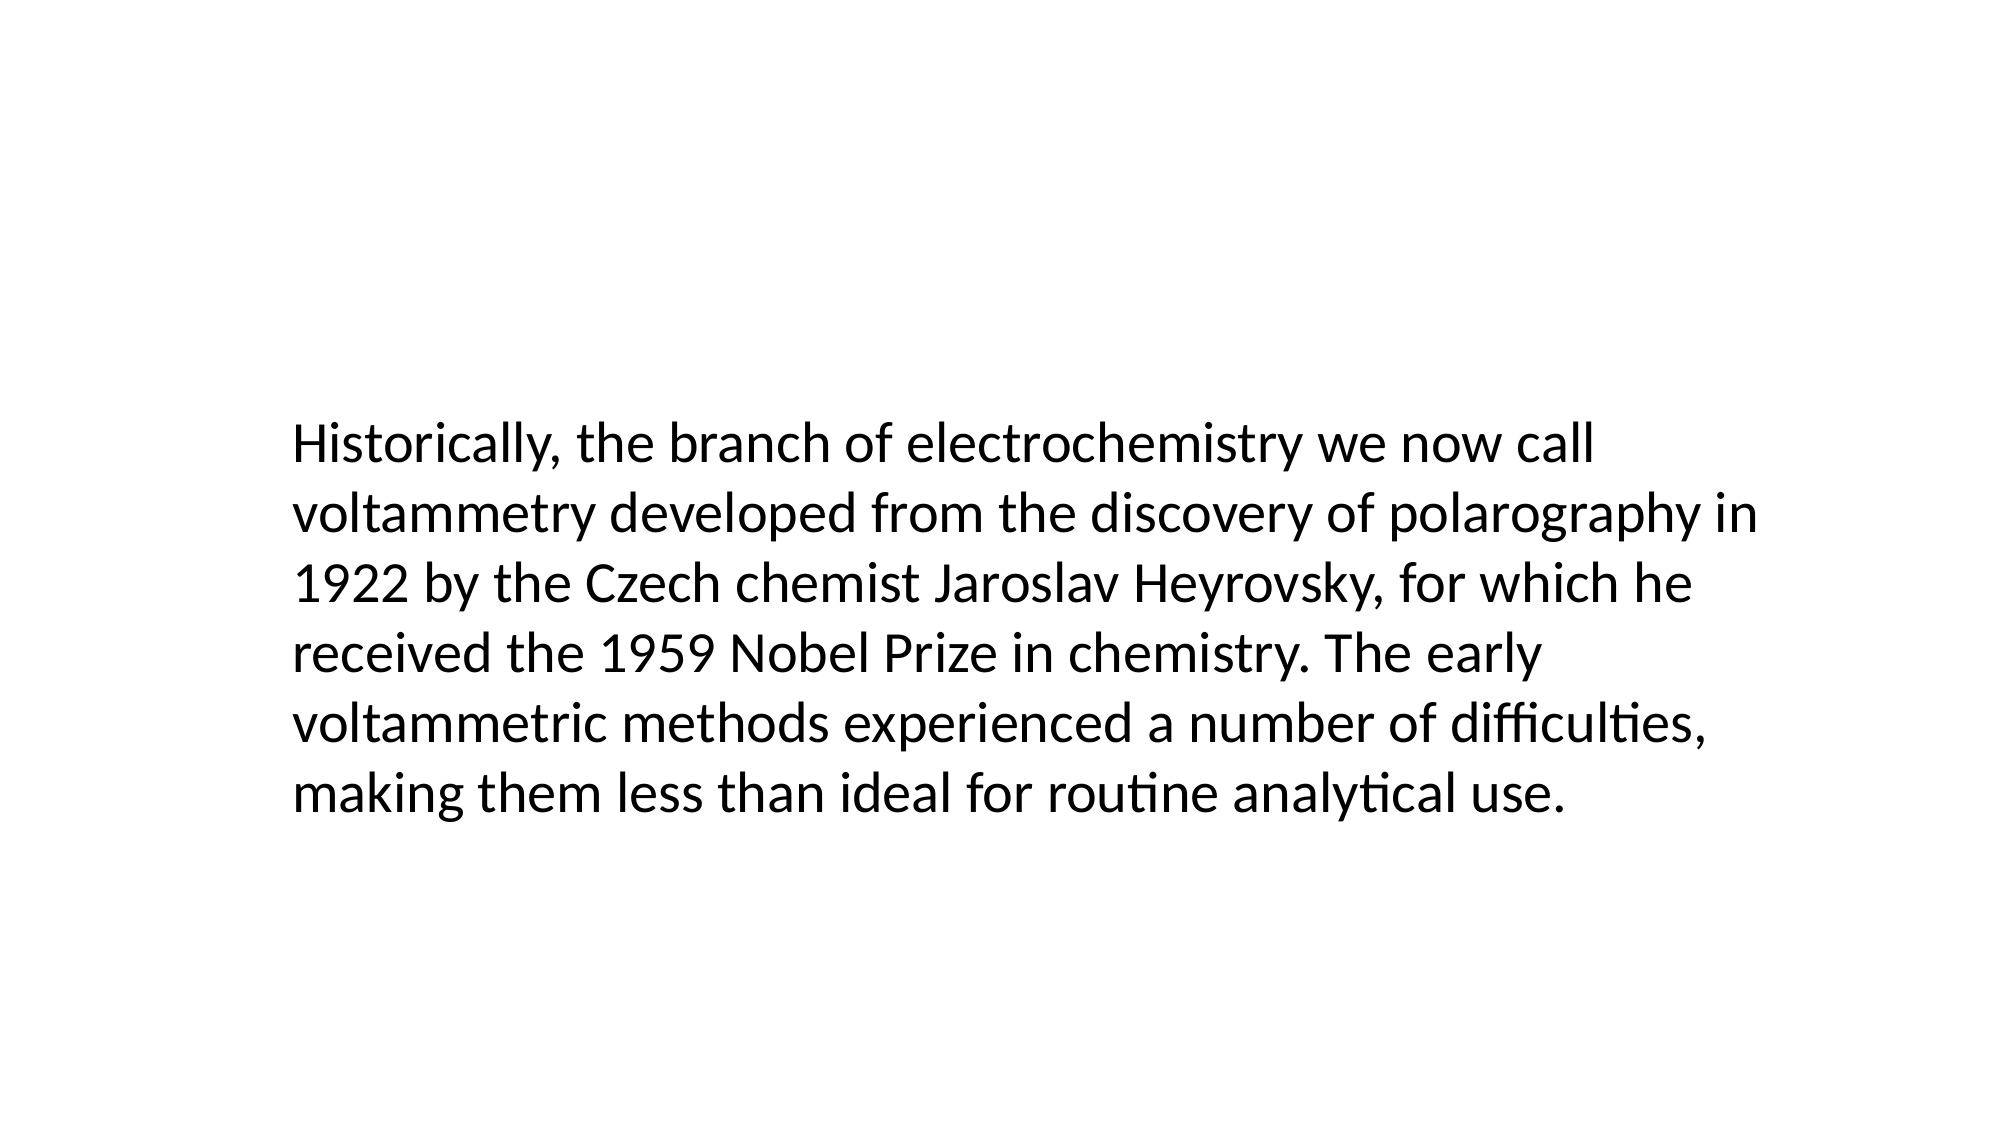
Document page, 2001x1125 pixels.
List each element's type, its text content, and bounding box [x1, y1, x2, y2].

text_box Historically, the branch of electrochemistry we now call voltammetry developed from the discovery of polarography in 1922 by the Czech chemist Jaroslav Heyrovsky, for which he received the 1959 Nobel Prize in chemistry. The early voltammetric methods experienced a number of difficulties, making them less than ideal for routine analytical use. [277, 397, 1778, 832]
